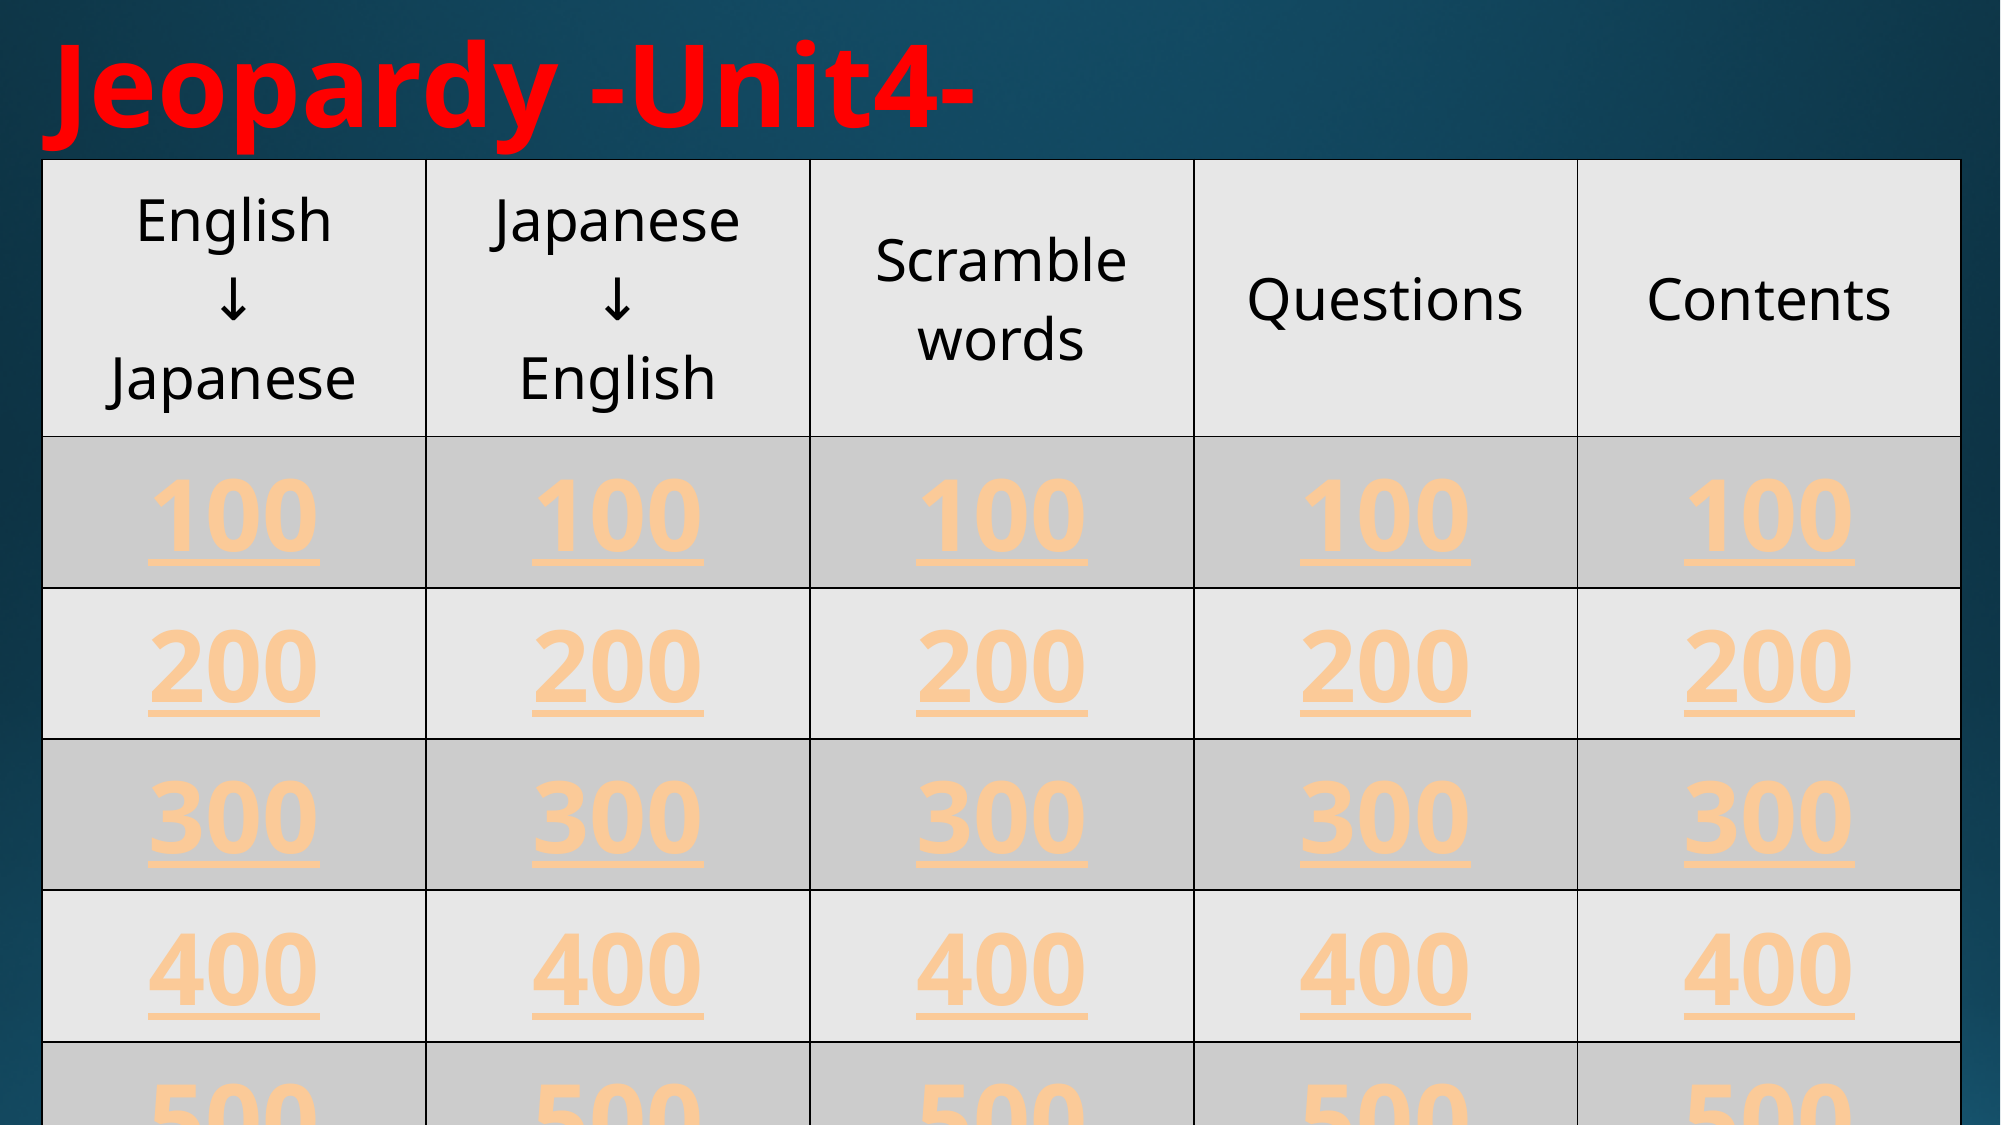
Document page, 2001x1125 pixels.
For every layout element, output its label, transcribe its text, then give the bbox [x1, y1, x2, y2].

table_cell 500 [1195, 1043, 1577, 1125]
table_cell 200 [811, 589, 1193, 738]
table_cell 100 [811, 437, 1193, 587]
table_cell 100 [43, 437, 425, 587]
table_cell 300 [1578, 740, 1960, 889]
table_cell 300 [1195, 740, 1577, 889]
table_cell 400 [1195, 891, 1577, 1041]
table_cell 300 [427, 740, 809, 889]
title Jeopardy -Unit4- [36, 20, 1929, 160]
table_header Japanese ↓ English [427, 160, 809, 436]
table_cell 200 [1195, 589, 1577, 738]
table_header Scramble words [811, 160, 1193, 436]
table_cell 400 [427, 891, 809, 1041]
table_cell 200 [427, 589, 809, 738]
table_cell 400 [43, 891, 425, 1041]
table_cell 100 [427, 437, 809, 587]
table_cell 300 [811, 740, 1193, 889]
table_header Questions [1195, 160, 1577, 436]
table_cell 400 [811, 891, 1193, 1041]
table_cell 100 [1578, 437, 1960, 587]
table_cell 500 [43, 1043, 425, 1125]
table_header Contents [1578, 160, 1960, 436]
table_cell 500 [811, 1043, 1193, 1125]
table_cell 500 [427, 1043, 809, 1125]
picture [0, 0, 2001, 1125]
table_header English ↓ Japanese [43, 160, 425, 436]
table_cell 100 [1195, 437, 1577, 587]
table_cell 300 [43, 740, 425, 889]
table_cell 400 [1578, 891, 1960, 1041]
table_cell 200 [43, 589, 425, 738]
table_cell 500 [1578, 1043, 1960, 1125]
table_cell 200 [1578, 589, 1960, 738]
